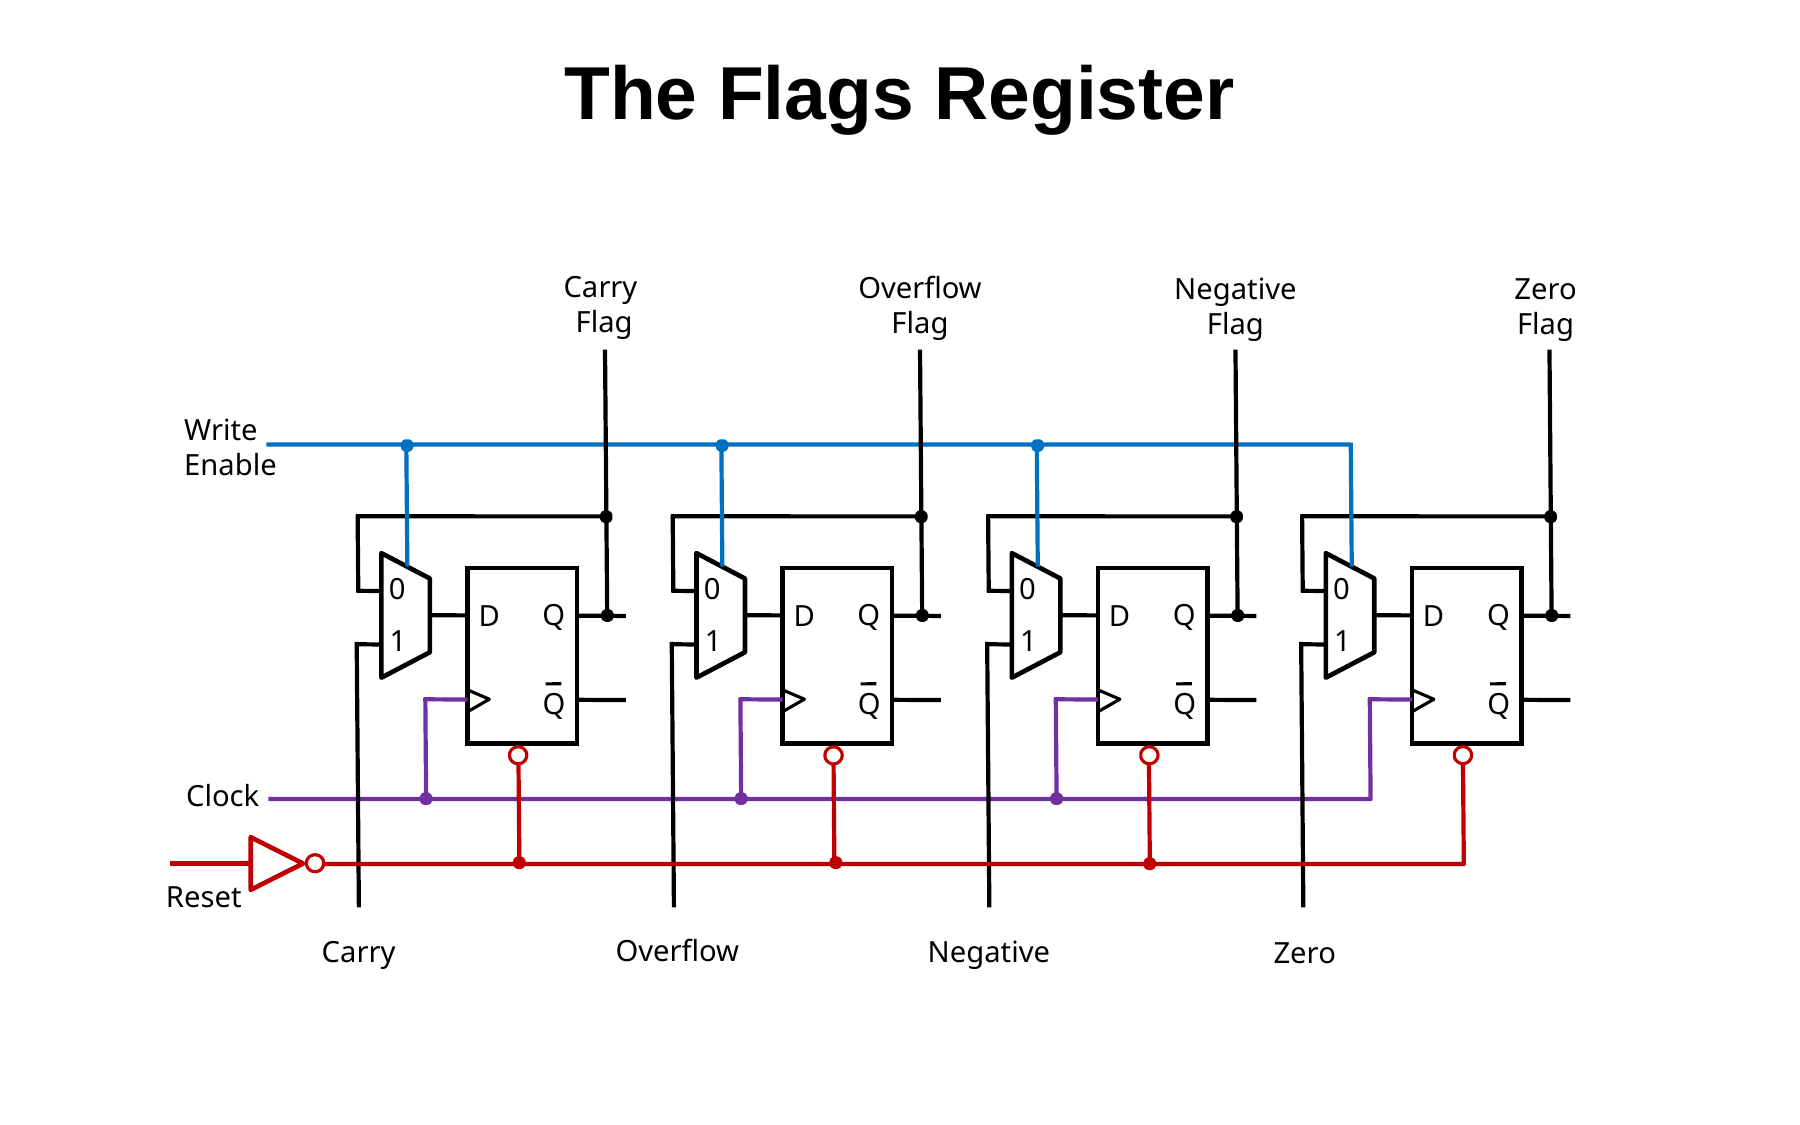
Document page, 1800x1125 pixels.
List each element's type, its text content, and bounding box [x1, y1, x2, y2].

text_box Reset [165, 894, 182, 914]
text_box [170, 746, 1472, 891]
text_box The Flags Register [149, 37, 1650, 138]
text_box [187, 267, 1574, 970]
